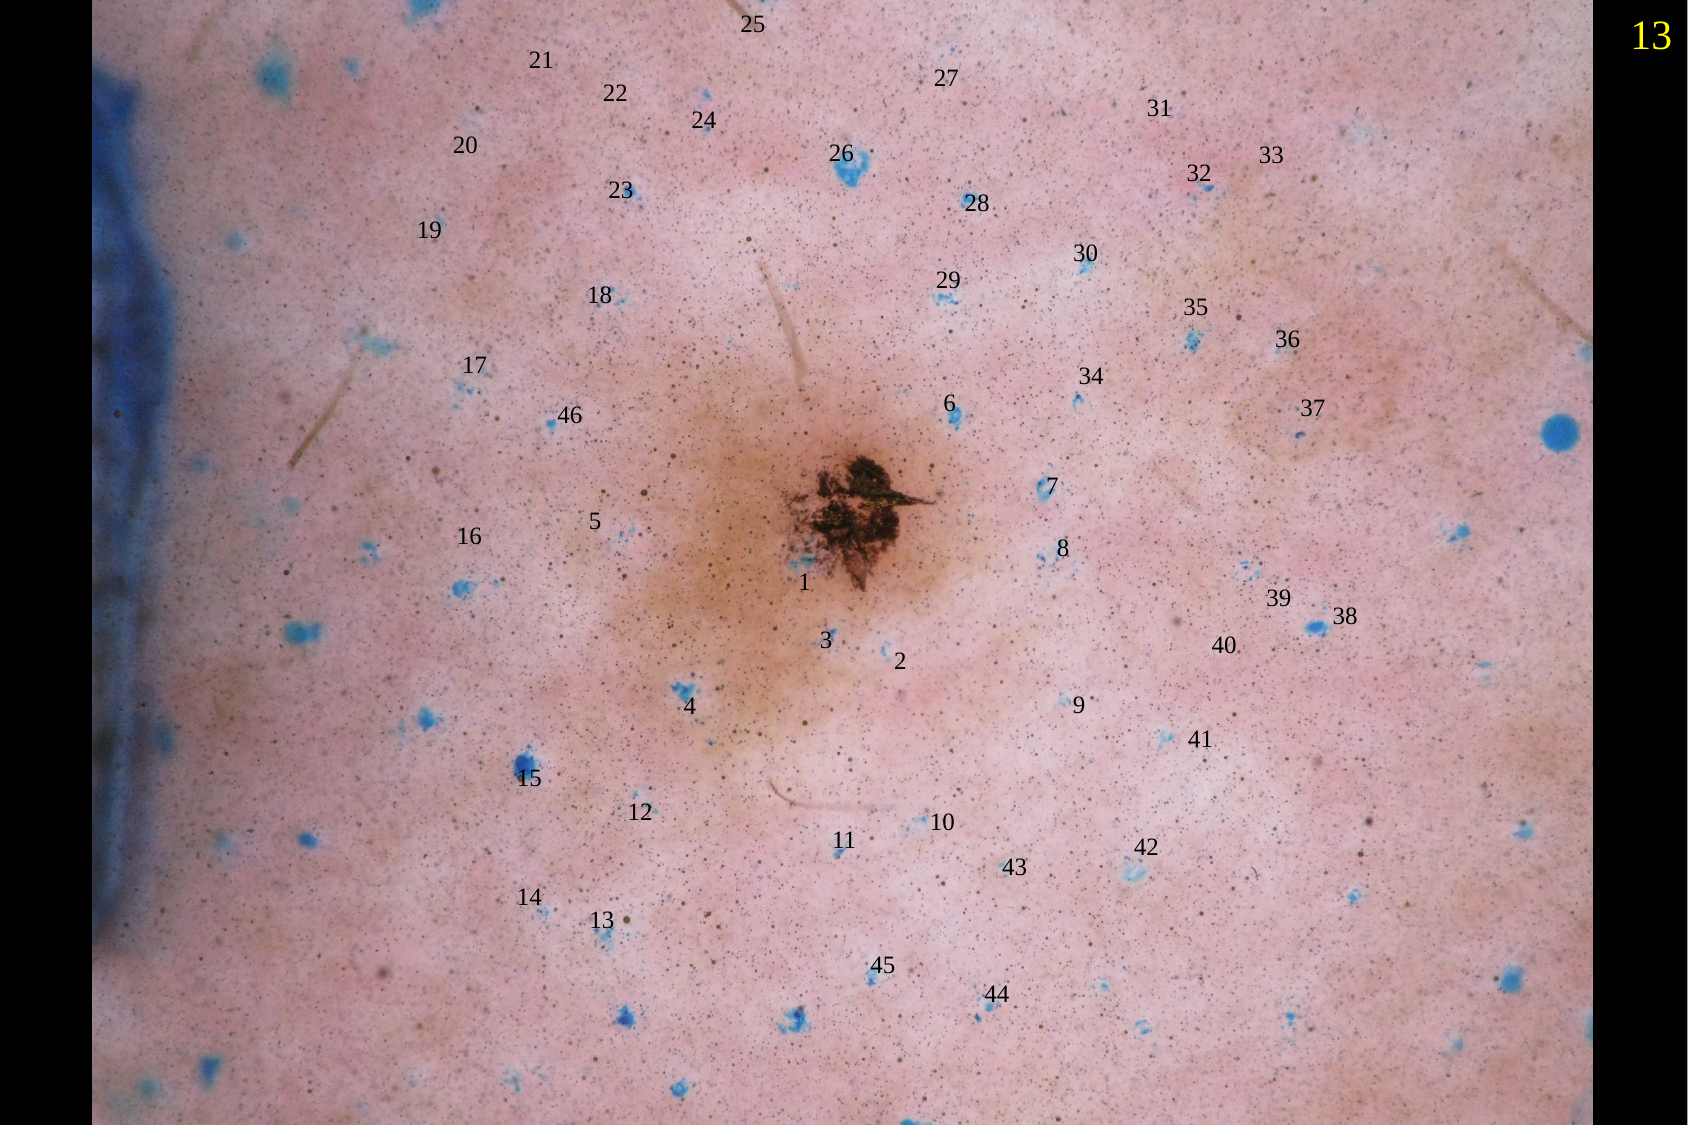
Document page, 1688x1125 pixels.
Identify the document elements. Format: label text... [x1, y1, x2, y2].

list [91, 0, 1593, 1125]
slide_number 13 [1593, 0, 1688, 76]
